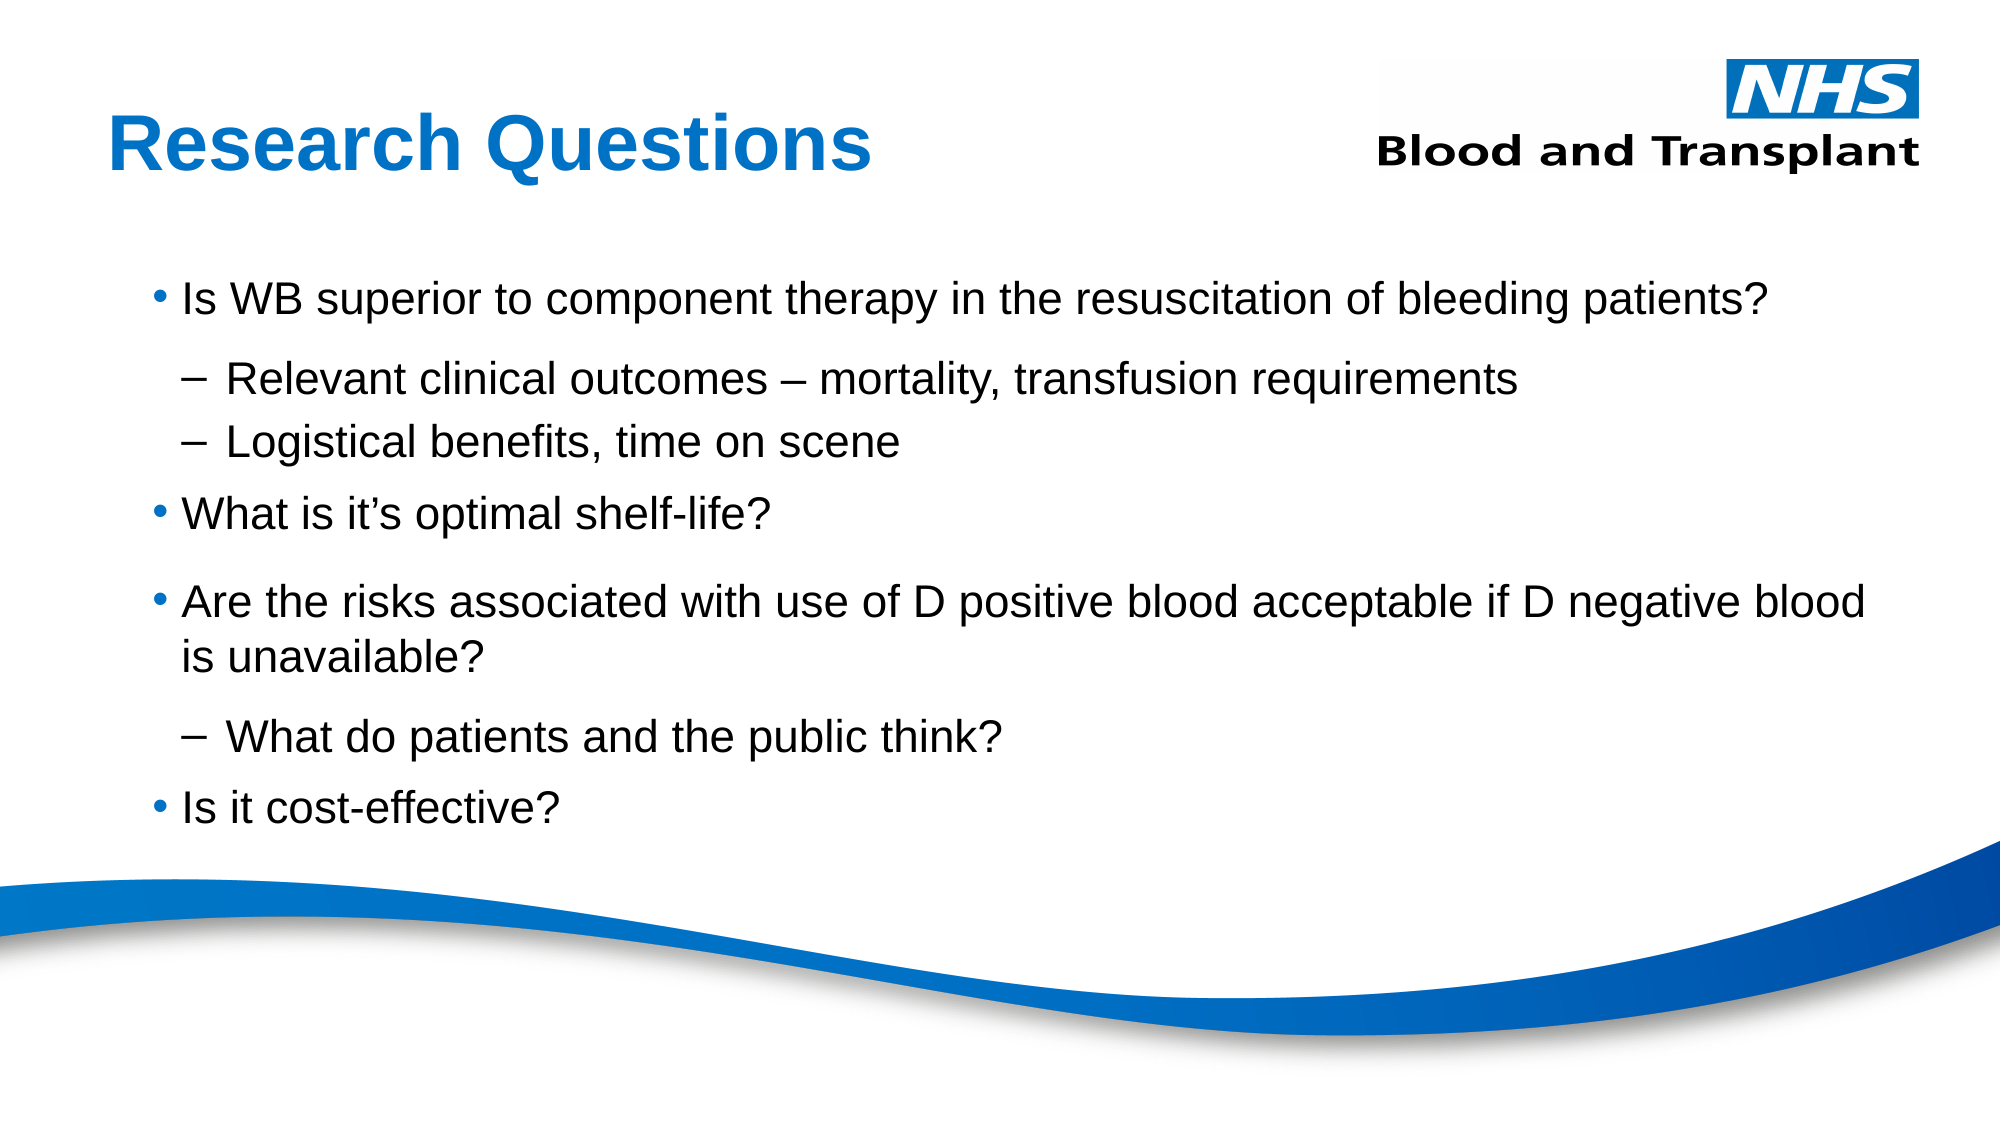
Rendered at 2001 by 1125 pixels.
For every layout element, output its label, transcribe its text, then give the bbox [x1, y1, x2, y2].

title Research Questions [107, 91, 1634, 220]
picture [1379, 59, 1919, 174]
picture [0, 642, 2000, 1078]
list Is WB superior to component therapy in the resuscitation of bleeding patients? Relevant clinical outcomes – mortality, transfusion requirements Logistical benefits, time on scene What is it’s optimal shelf-life? Are the risks associated with use of D positive blood acceptable if D negative blood is unavailable? What do patients and the public think? Is it cost-effective? [137, 260, 1923, 864]
